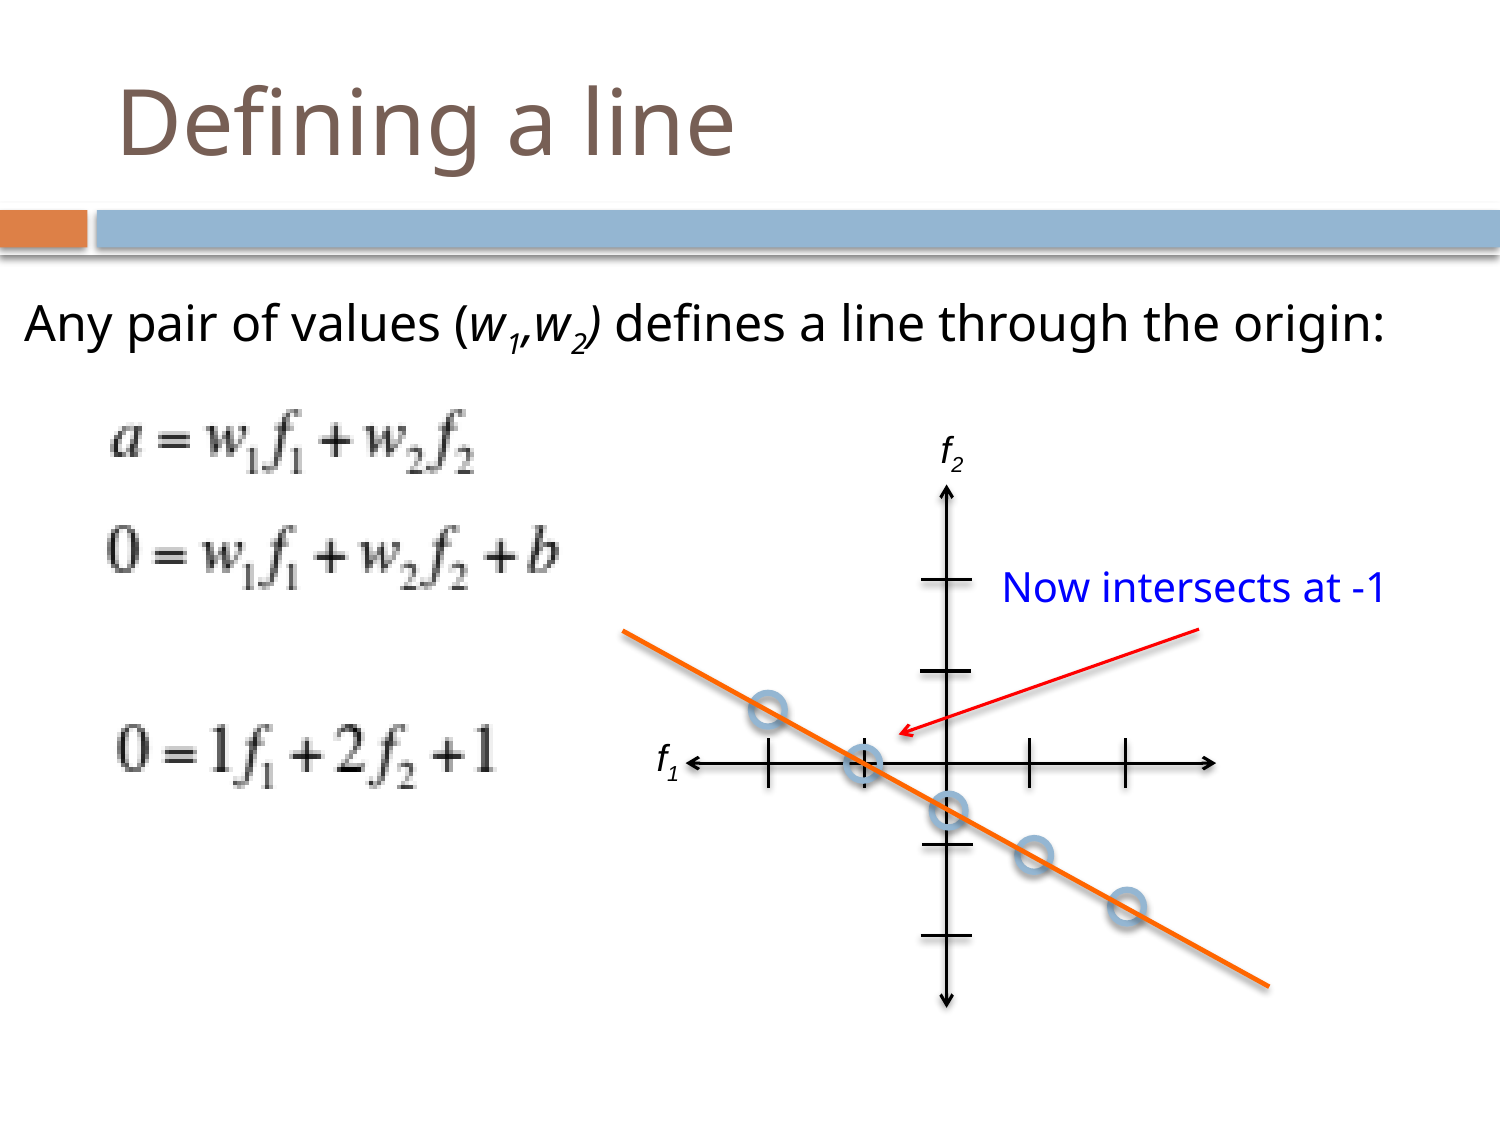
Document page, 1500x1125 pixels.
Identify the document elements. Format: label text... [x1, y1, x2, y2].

title Defining a line [100, 37, 1438, 200]
text_box Now intersects at -1 [1221, 553, 1404, 619]
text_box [103, 395, 479, 480]
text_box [622, 630, 1270, 987]
text_box Any pair of values (w1,w2) defines a line through the origin: [9, 284, 1428, 368]
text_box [685, 484, 1217, 629]
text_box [898, 628, 1200, 735]
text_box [100, 512, 564, 596]
text_box f2 [925, 418, 979, 483]
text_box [685, 997, 1217, 1009]
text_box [110, 711, 502, 796]
